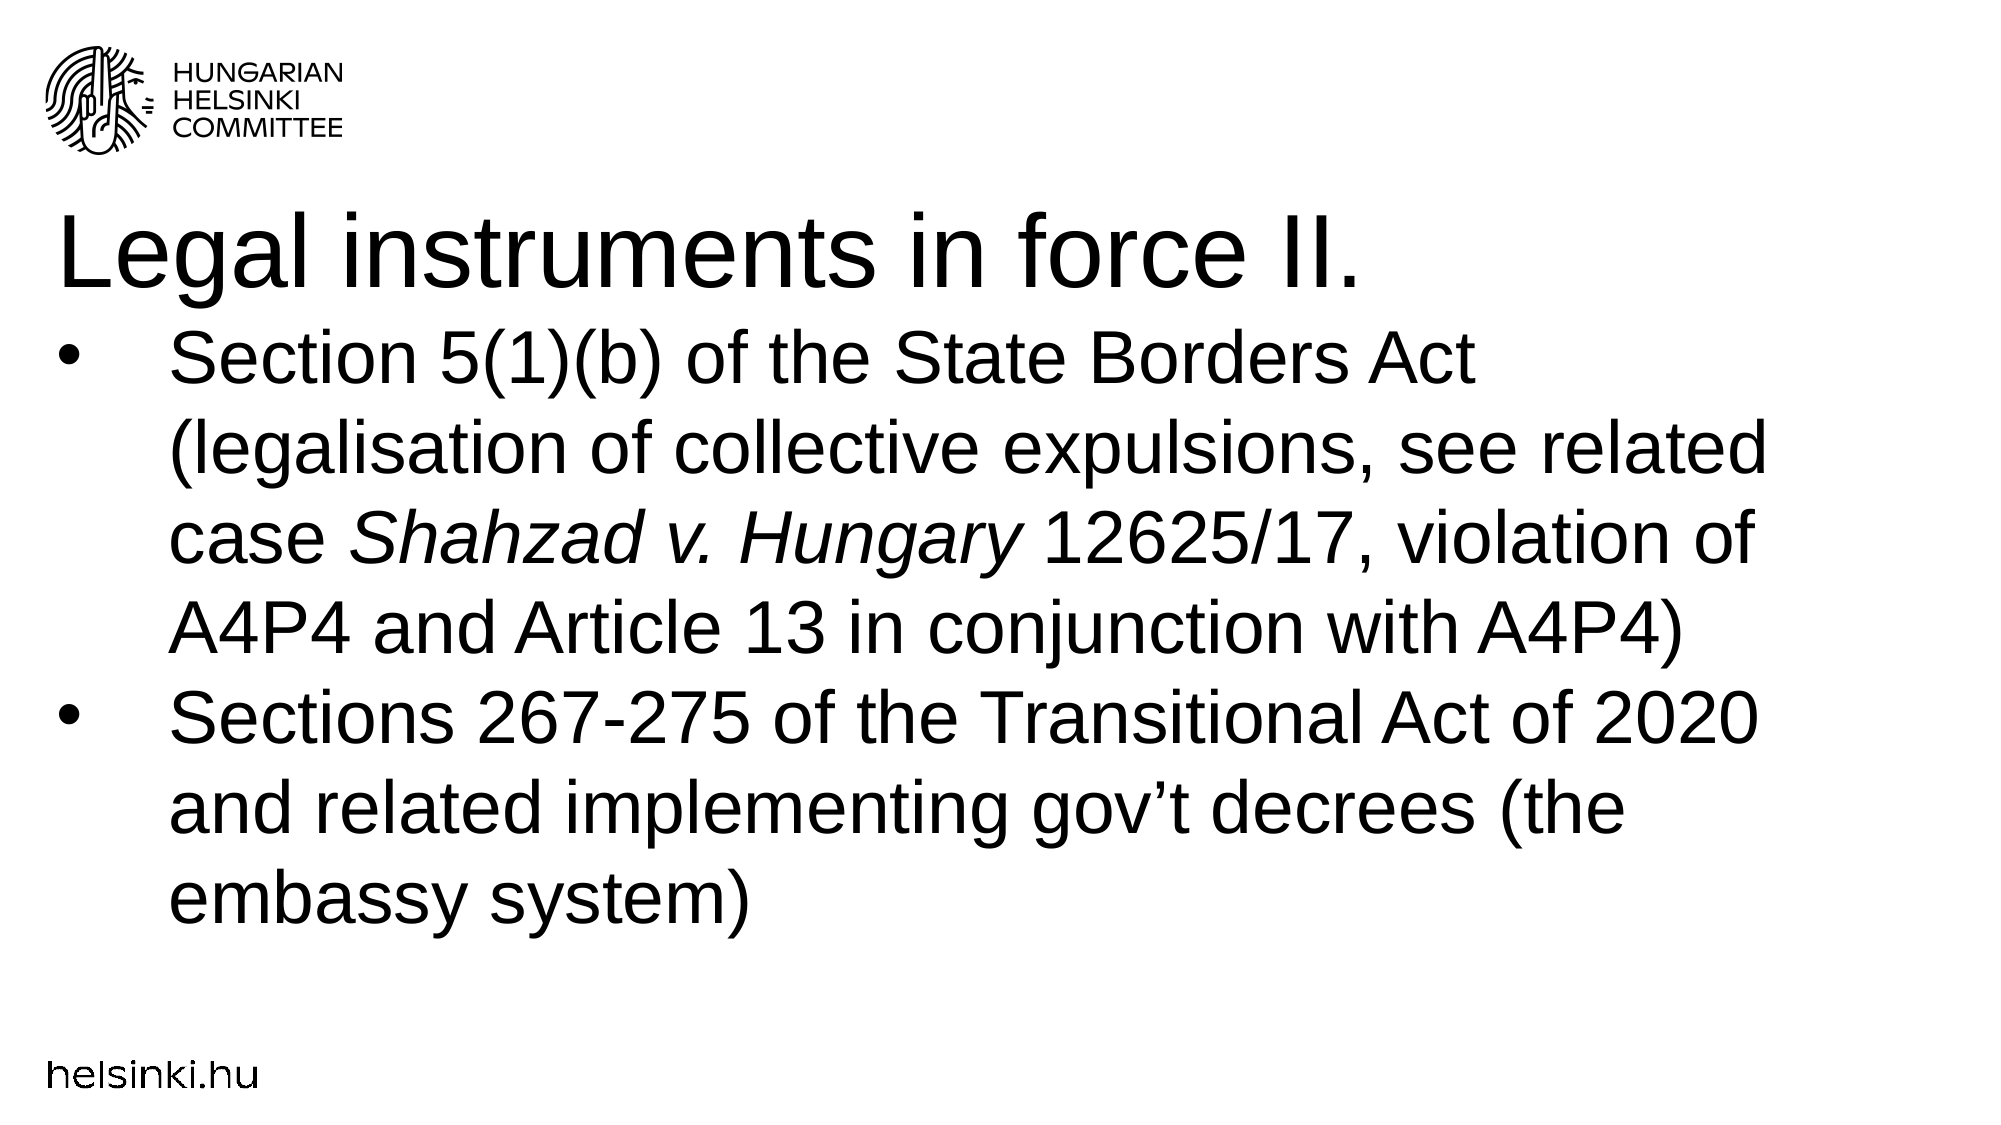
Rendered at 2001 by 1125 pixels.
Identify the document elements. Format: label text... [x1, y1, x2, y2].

picture [45, 46, 343, 155]
picture [45, 1056, 260, 1098]
text_box Legal instruments in force II. Section 5(1)(b) of the State Borders Act (legalisation of collective expulsions, see related case Shahzad v. Hungary 12625/17, violation of A4P4 and Article 13 in conjunction with A4P4) Sections 267-275 of the Transitional Act of 2020 and related implementing gov’t decrees (the embassy system) [41, 176, 1886, 1037]
